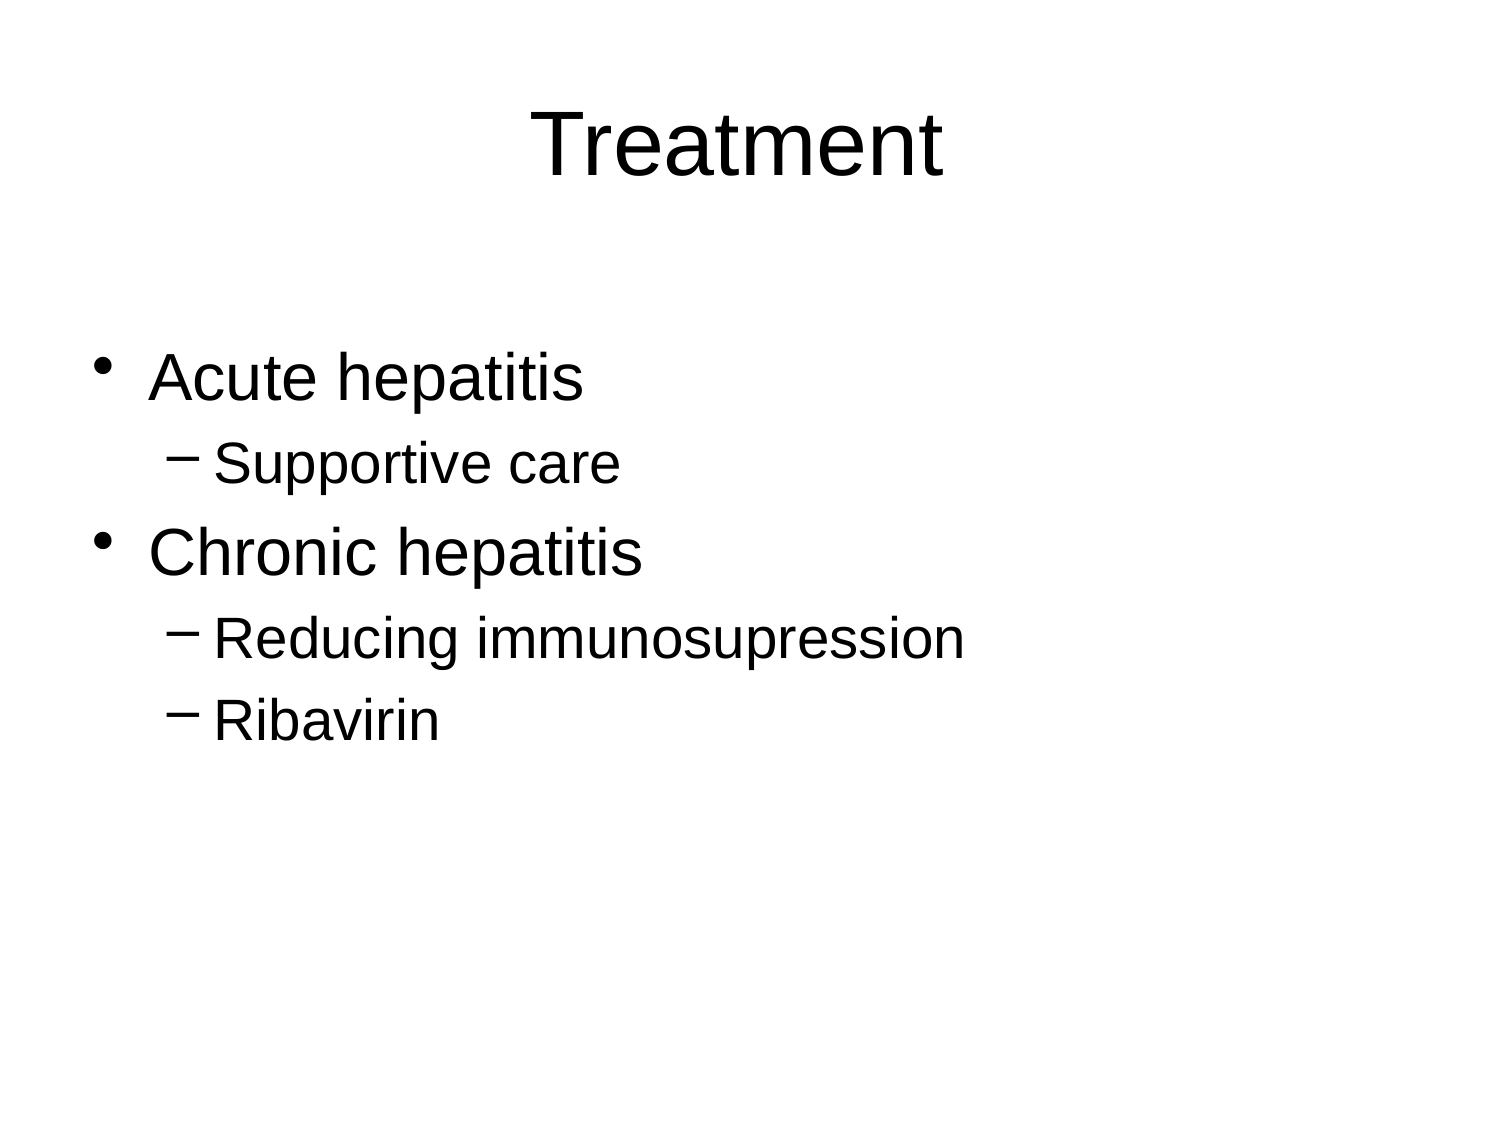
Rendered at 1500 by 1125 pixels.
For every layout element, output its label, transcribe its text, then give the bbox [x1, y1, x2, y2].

title Treatment [74, 44, 1426, 233]
list Acute hepatitis Supportive care Chronic hepatitis Reducing immunosupression Ribavirin [76, 326, 1428, 851]
